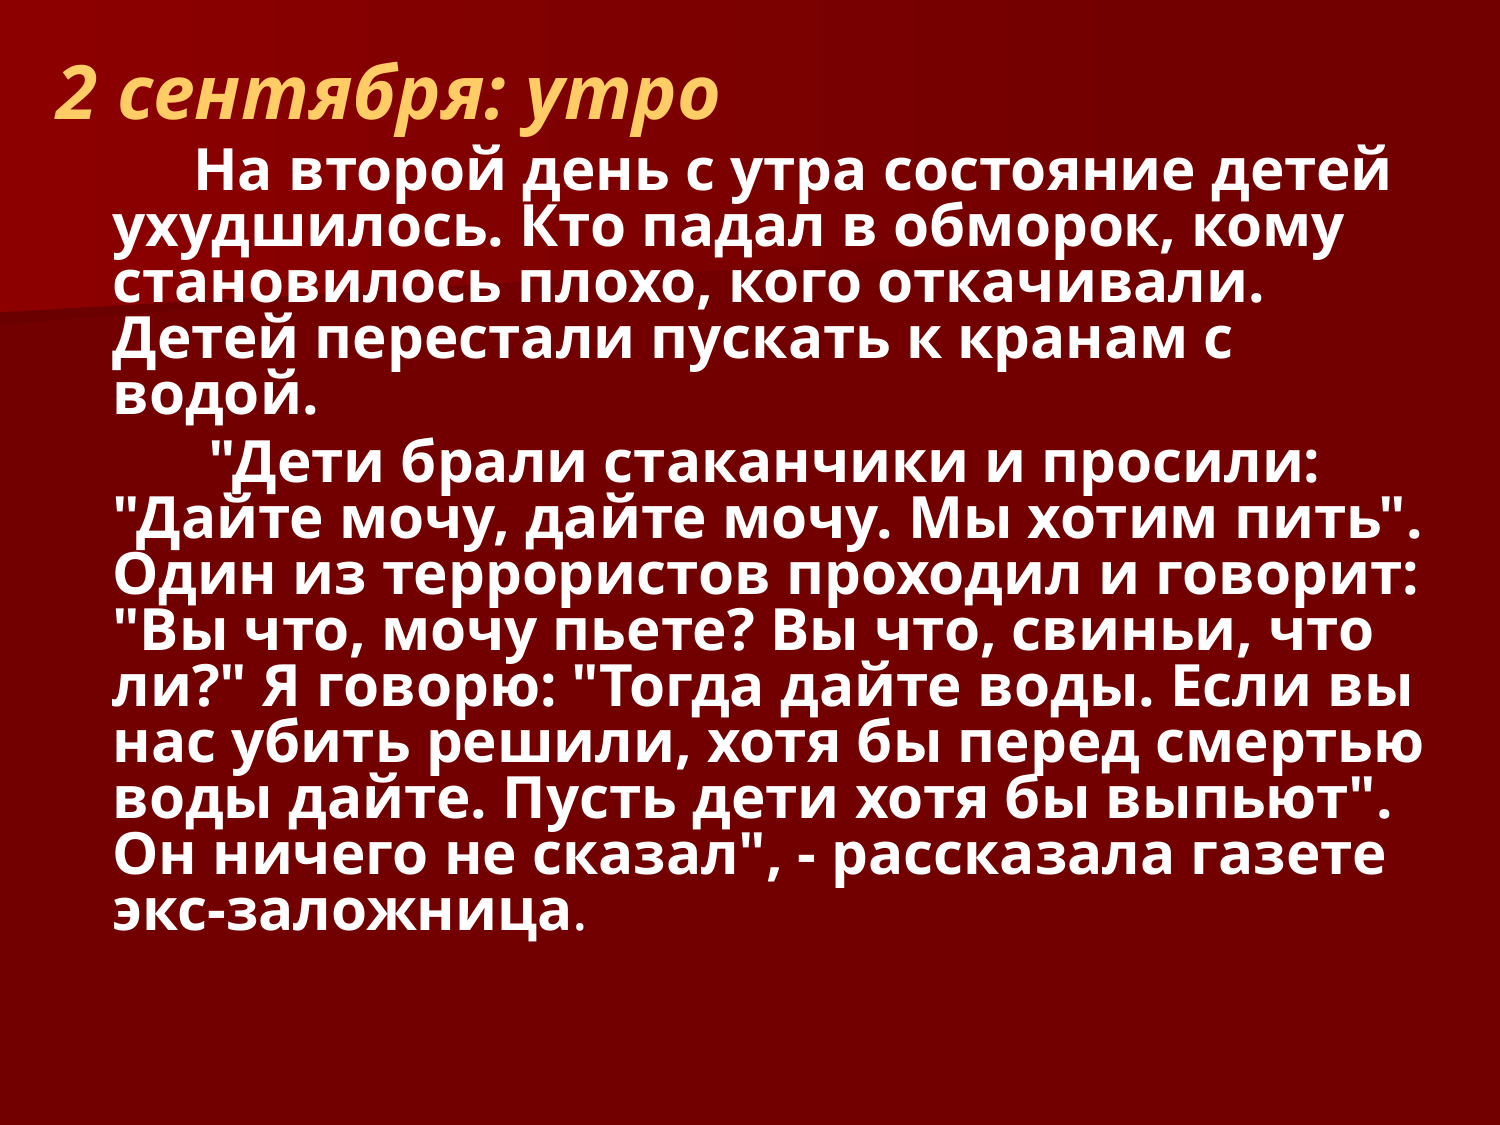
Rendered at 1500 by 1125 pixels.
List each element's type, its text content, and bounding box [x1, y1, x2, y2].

list 2 сентября: утро На второй день с утра состояние детей ухудшилось. Кто падал в обморок, кому становилось плохо, кого откачивали. Детей перестали пускать к кранам с водой. "Дети брали стаканчики и просили: "Дайте мочу, дайте мочу. Мы хотим пить". Один из террористов проходил и говорит: "Вы что, мочу пьете? Вы что, свиньи, что ли?" Я говорю: "Тогда дайте воды. Если вы нас убить решили, хотя бы перед смертью воды дайте. Пусть дети хотя бы выпьют". Он ничего не сказал", - рассказала газете экс-заложница. [41, 54, 1447, 1047]
